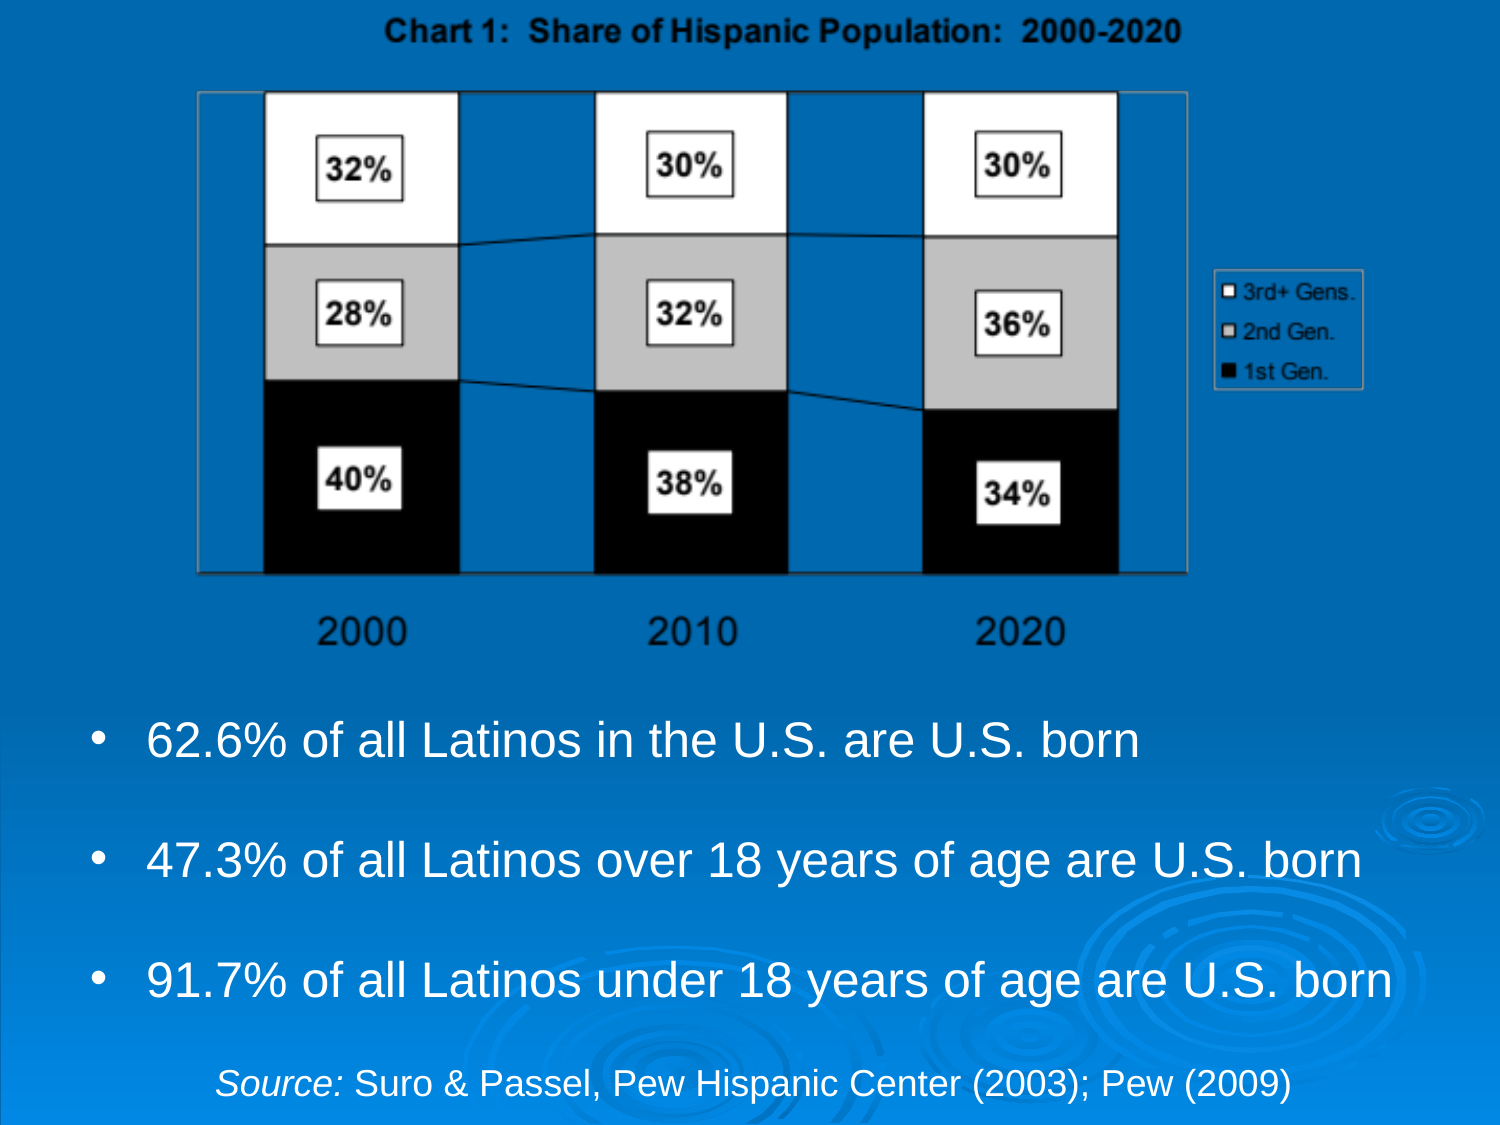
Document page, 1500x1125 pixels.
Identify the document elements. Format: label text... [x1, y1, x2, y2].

picture [156, 0, 1401, 699]
text_box Source: Suro & Passel, Pew Hispanic Center (2003); Pew (2009) [199, 1051, 1388, 1112]
text_box 62.6% of all Latinos in the U.S. are U.S. born 47.3% of all Latinos over 18 years of age are U.S. born 91.7% of all Latinos under 18 years of age are U.S. born [75, 699, 1450, 1015]
